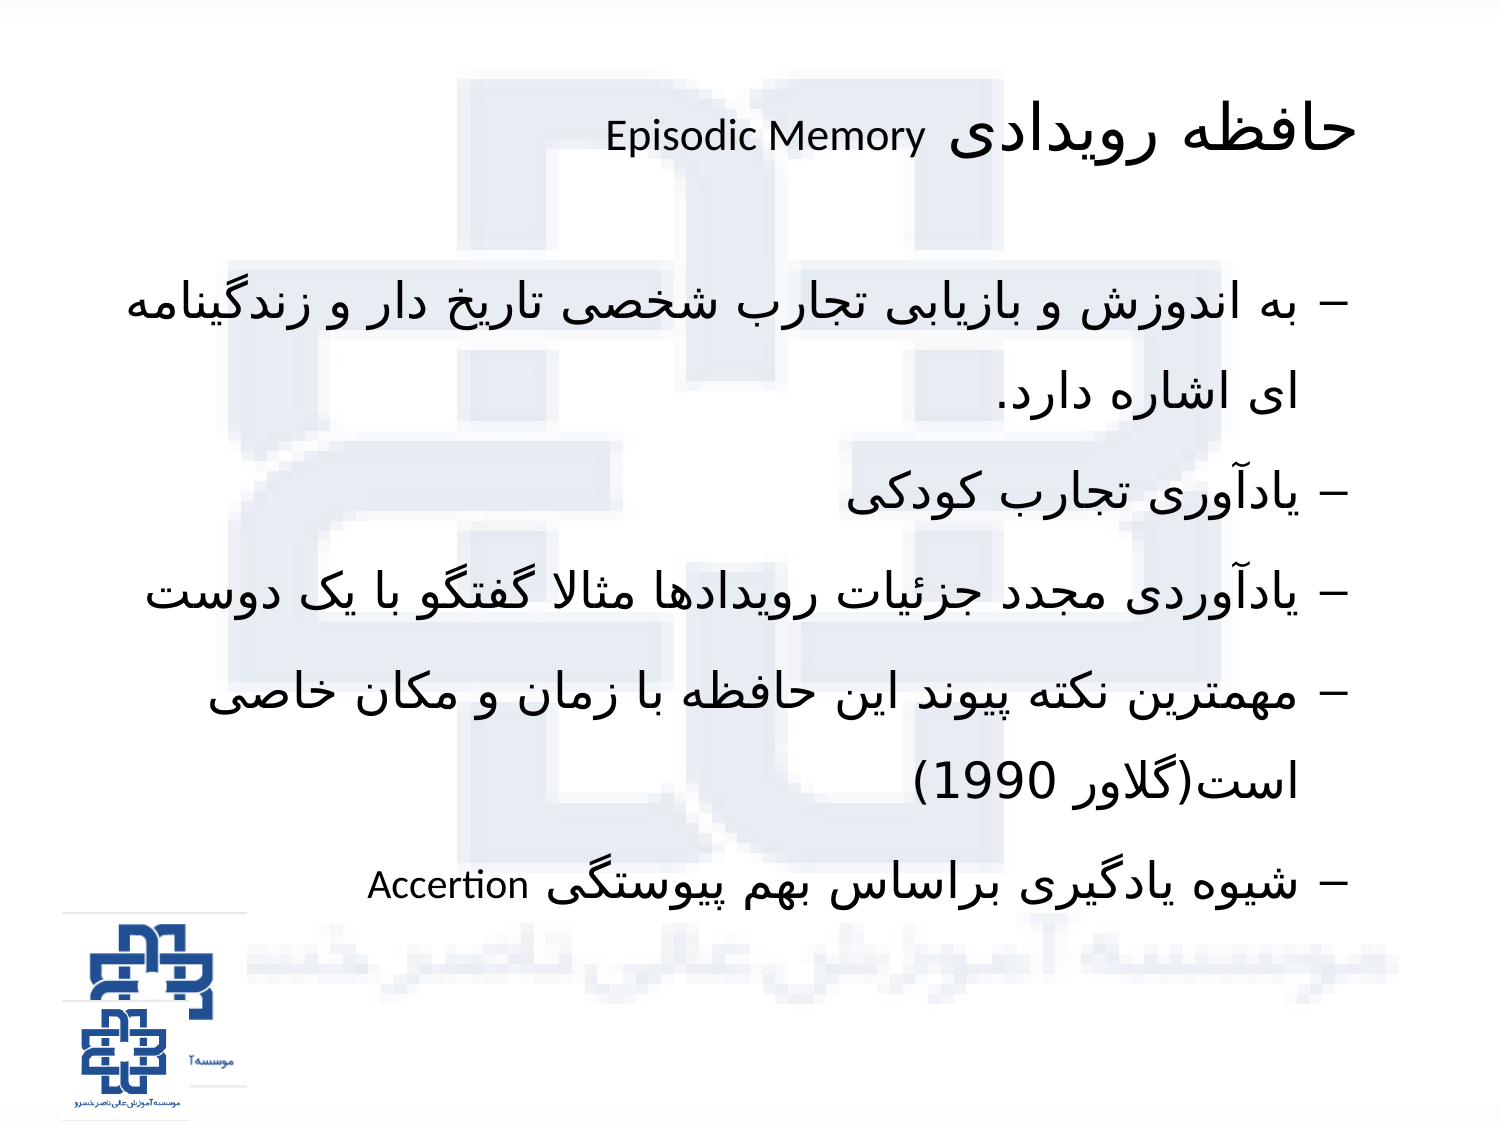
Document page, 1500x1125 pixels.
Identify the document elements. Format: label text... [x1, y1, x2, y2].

picture [62, 912, 247, 1121]
title حافظه رویدادی Episodic Memory [0, 78, 1375, 172]
list به اندوزش و بازیابی تجارب شخصی تاریخ دار و زندگینامه ای اشاره دارد. یادآوری تجارب کودکی یادآوردی مجدد جزئیات رویدادها مثالا گفتگو با یک دوست مهمترین نکته پیوند این حافظه با زمان و مکان خاصی است(گلاور 1990) شیوه یادگیری براساس بهم پیوستگی Accertion [62, 231, 1438, 838]
